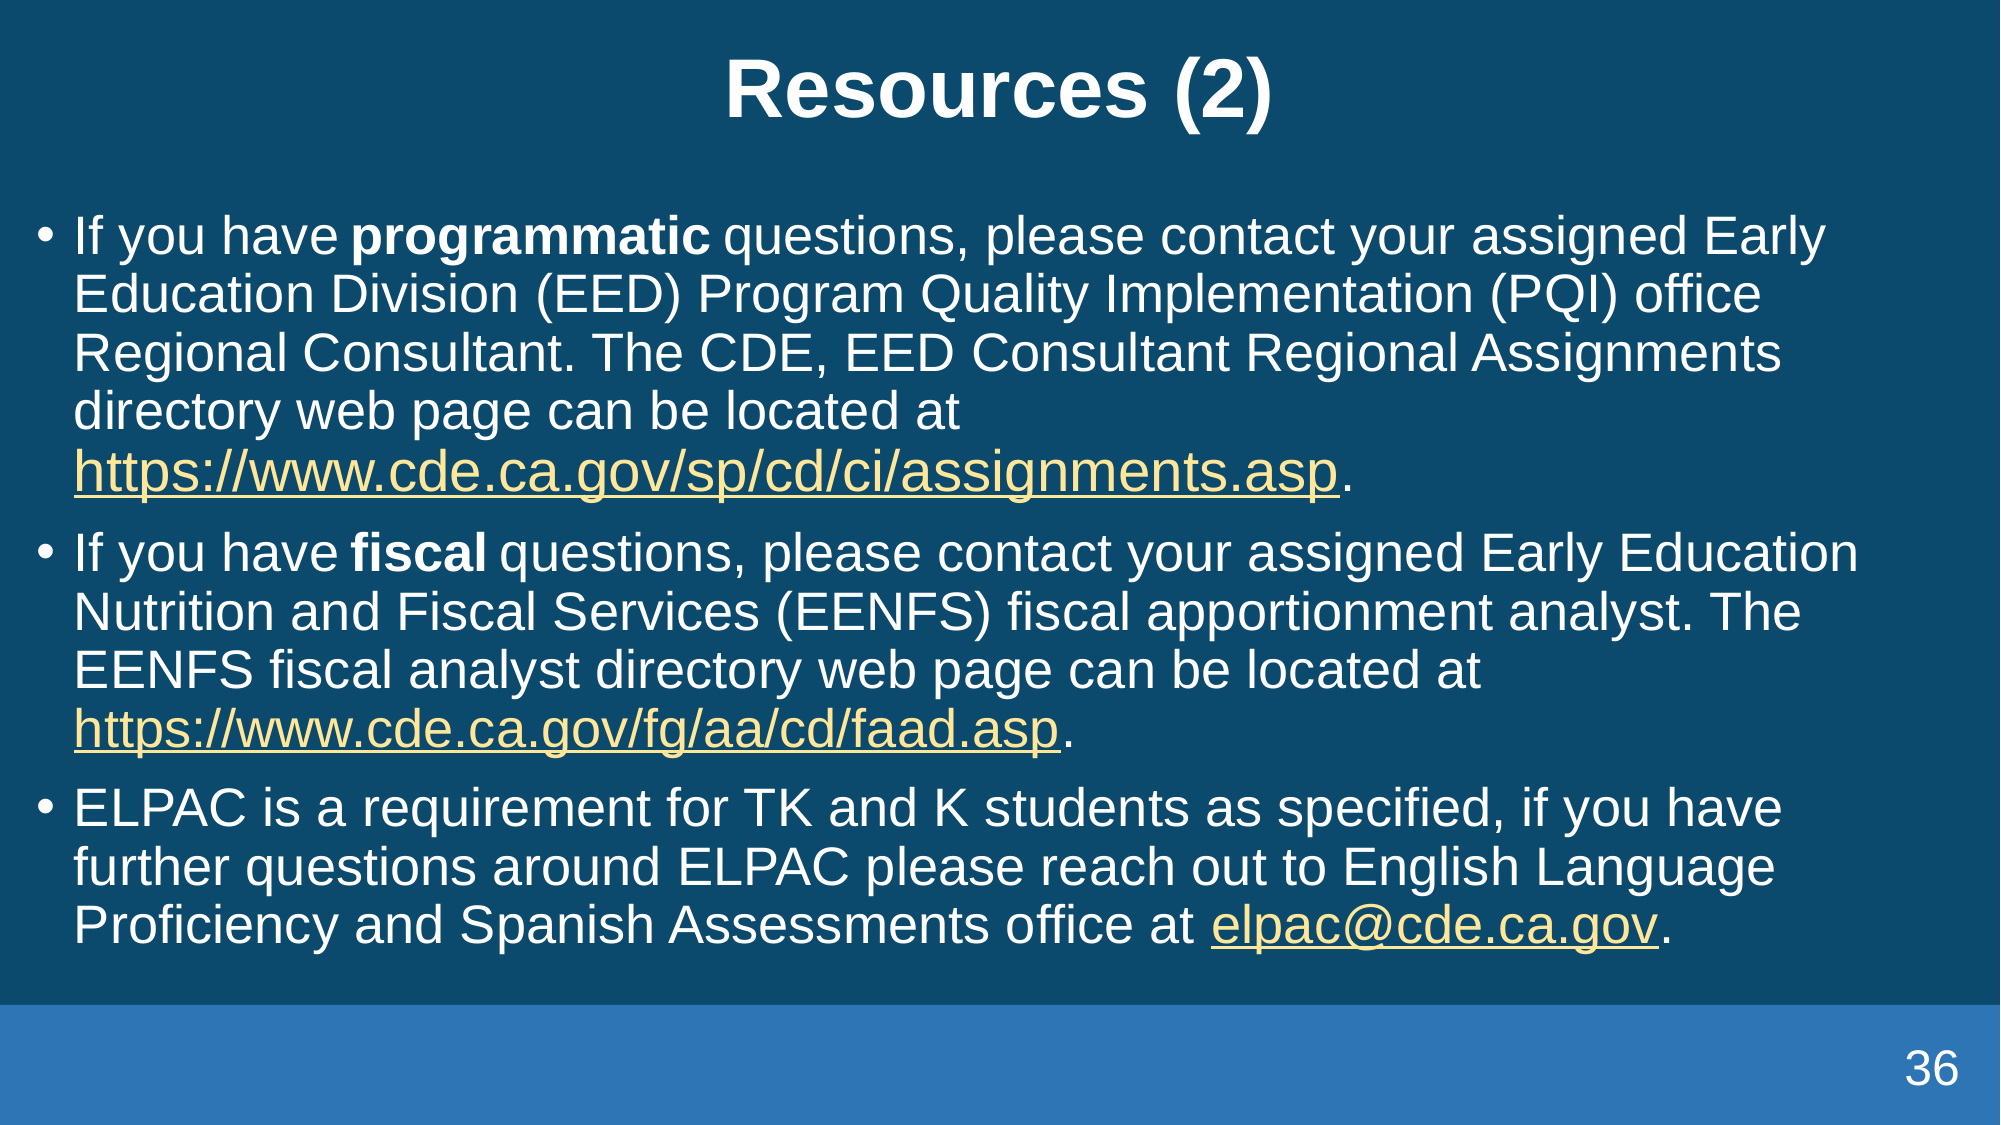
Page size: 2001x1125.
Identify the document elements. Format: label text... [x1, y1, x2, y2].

title Resources (2) [24, 0, 1975, 200]
list If you have programmatic questions, please contact your assigned Early Education Division (EED) Program Quality Implementation (PQI) office Regional Consultant. The CDE, EED Consultant Regional Assignments directory web page can be located at https://www.cde.ca.gov/sp/cd/ci/assignments.asp. If you have fiscal questions, please contact your assigned Early Education Nutrition and Fiscal Services (EENFS) fiscal apportionment analyst. The EENFS fiscal analyst directory web page can be located at https://www.cde.ca.gov/fg/aa/cd/faad.asp. ELPAC is a requirement for TK and K students as specified, if you have further questions around ELPAC please reach out to English Language Proficiency and Spanish Assessments office at elpac@cde.ca.gov. [21, 200, 1972, 999]
slide_number 36 [1524, 1035, 1975, 1095]
